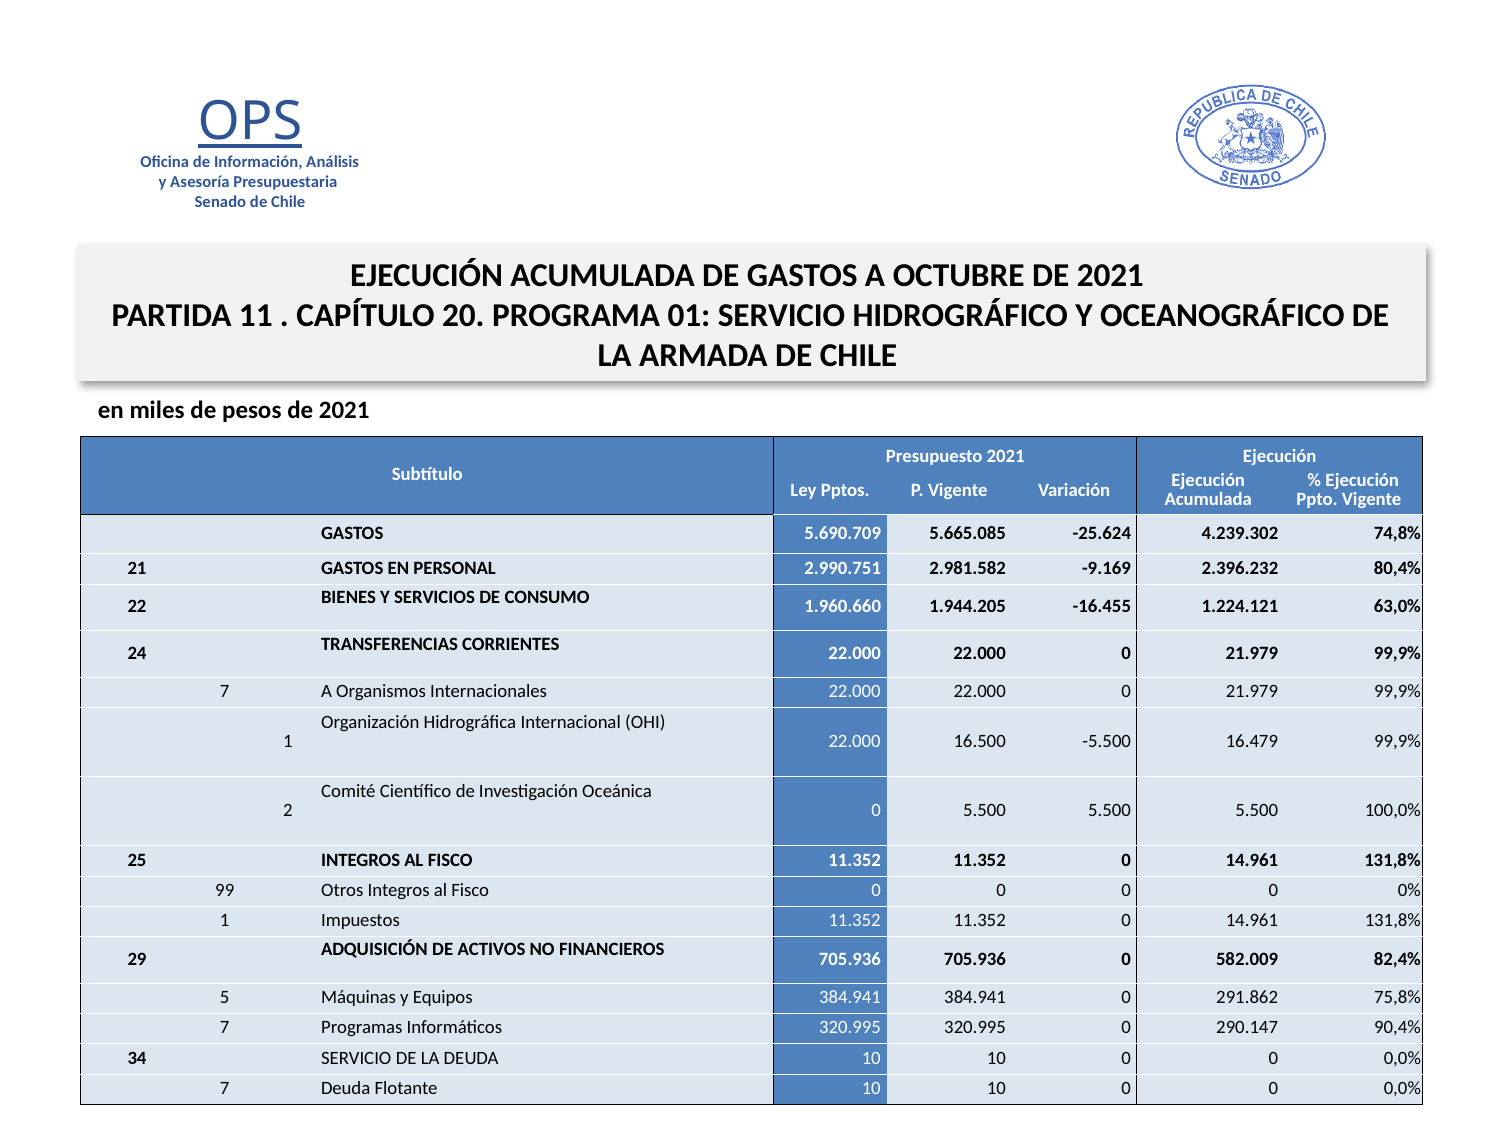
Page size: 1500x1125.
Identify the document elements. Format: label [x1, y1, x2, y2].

table_cell [1137, 1014, 1422, 1043]
table_cell [1137, 708, 1422, 776]
table_cell [774, 467, 1136, 514]
table_cell [81, 1014, 773, 1043]
table_cell [774, 631, 1136, 677]
table_cell [1137, 554, 1422, 584]
table_cell [774, 907, 1136, 936]
table_cell [774, 846, 1136, 876]
table_cell [81, 984, 773, 1013]
table_cell [1137, 984, 1422, 1013]
table_cell [774, 708, 1136, 776]
table_cell [774, 554, 1136, 584]
table_cell [1137, 846, 1422, 876]
table_cell [774, 777, 1136, 845]
table_cell [1137, 678, 1422, 707]
table_cell [774, 984, 1136, 1013]
table_cell [81, 907, 773, 936]
table_header [1137, 437, 1422, 467]
table_cell [774, 585, 1136, 630]
table_cell [1137, 467, 1422, 514]
table_cell [81, 585, 773, 630]
table_cell [81, 777, 773, 845]
table_cell [1137, 907, 1422, 936]
table_cell [81, 877, 773, 906]
table_cell [81, 1044, 773, 1074]
table_cell [774, 515, 1136, 553]
picture [1160, 78, 1340, 194]
table_cell [81, 678, 773, 707]
table_cell [1137, 515, 1422, 553]
table_cell [774, 678, 1136, 707]
table_cell [774, 1075, 1136, 1104]
table_cell [1137, 877, 1422, 906]
table_cell [1137, 585, 1422, 630]
table_cell [81, 631, 773, 677]
table_cell [81, 846, 773, 876]
table_cell [81, 554, 773, 584]
table_cell [81, 937, 773, 983]
table_cell [1137, 1075, 1422, 1104]
table_header [81, 437, 773, 514]
table_header [774, 437, 1136, 467]
table_cell [774, 1014, 1136, 1043]
table_cell [1137, 1044, 1422, 1074]
table_cell [81, 1075, 773, 1104]
table_cell [774, 877, 1136, 906]
text_box [77, 244, 1425, 381]
footer [83, 1105, 1265, 1112]
table_cell [81, 708, 773, 776]
table_cell [1137, 937, 1422, 983]
table_cell [1137, 777, 1422, 845]
table_cell [774, 937, 1136, 983]
text_box [83, 386, 1407, 436]
table_cell [774, 1044, 1136, 1074]
table_cell [81, 515, 773, 553]
table_cell [1137, 631, 1422, 677]
